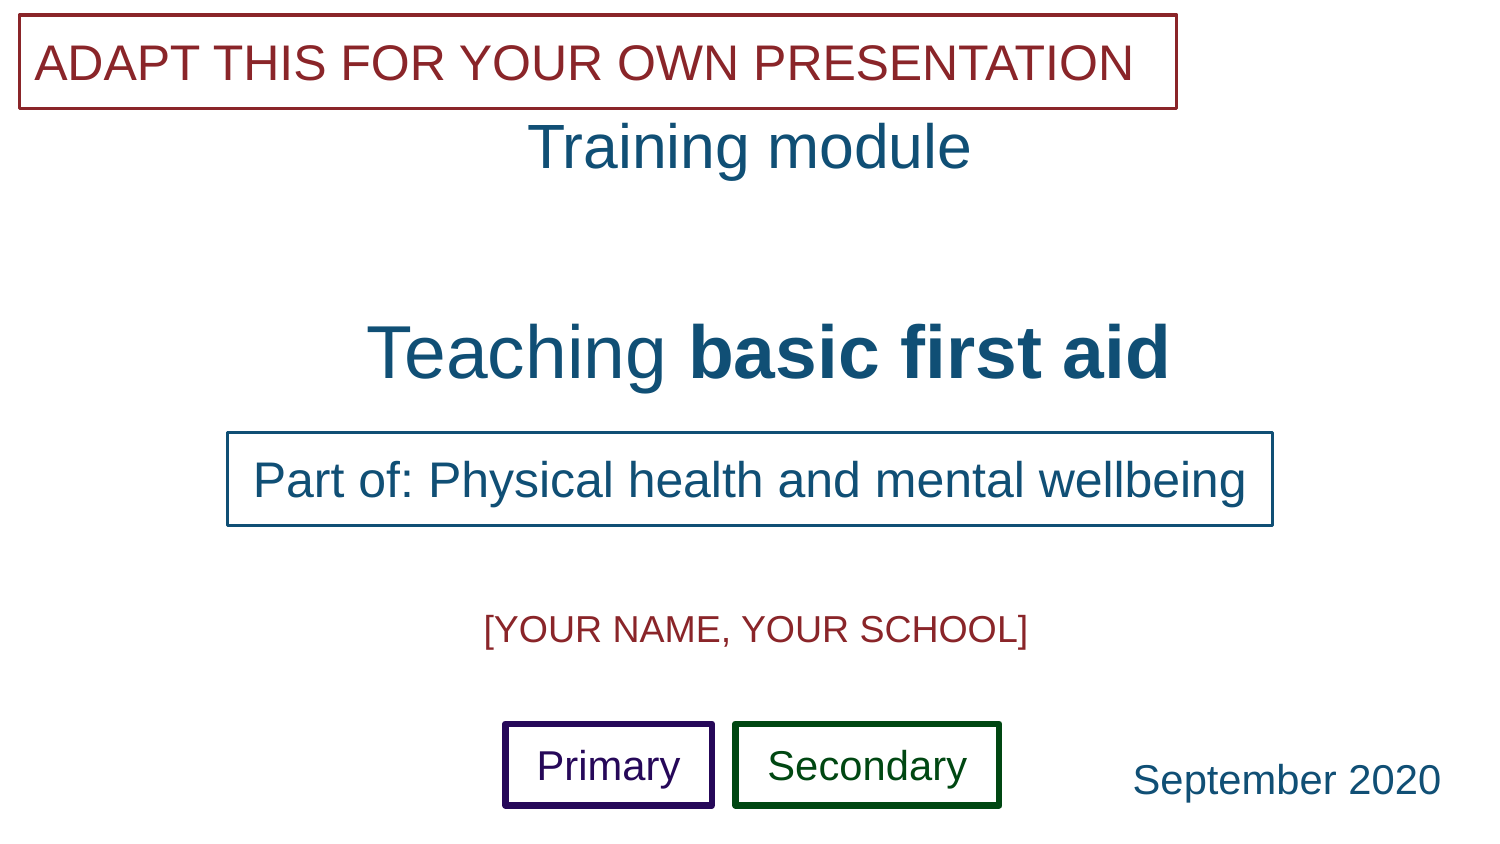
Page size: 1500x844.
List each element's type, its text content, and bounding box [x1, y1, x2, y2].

title Training module [51, 103, 1449, 197]
text_box Secondary [735, 723, 1000, 806]
subtitle ADAPT THIS FOR YOUR OWN PRESENTATION [19, 14, 1177, 109]
subtitle September 2020 [1116, 737, 1458, 820]
text_box Part of: Physical health and mental wellbeing [227, 432, 1273, 526]
title Teaching basic first aid [51, 248, 1488, 409]
text_box Primary [505, 723, 712, 806]
subtitle [YOUR NAME, YOUR SCHOOL] [219, 589, 1294, 684]
